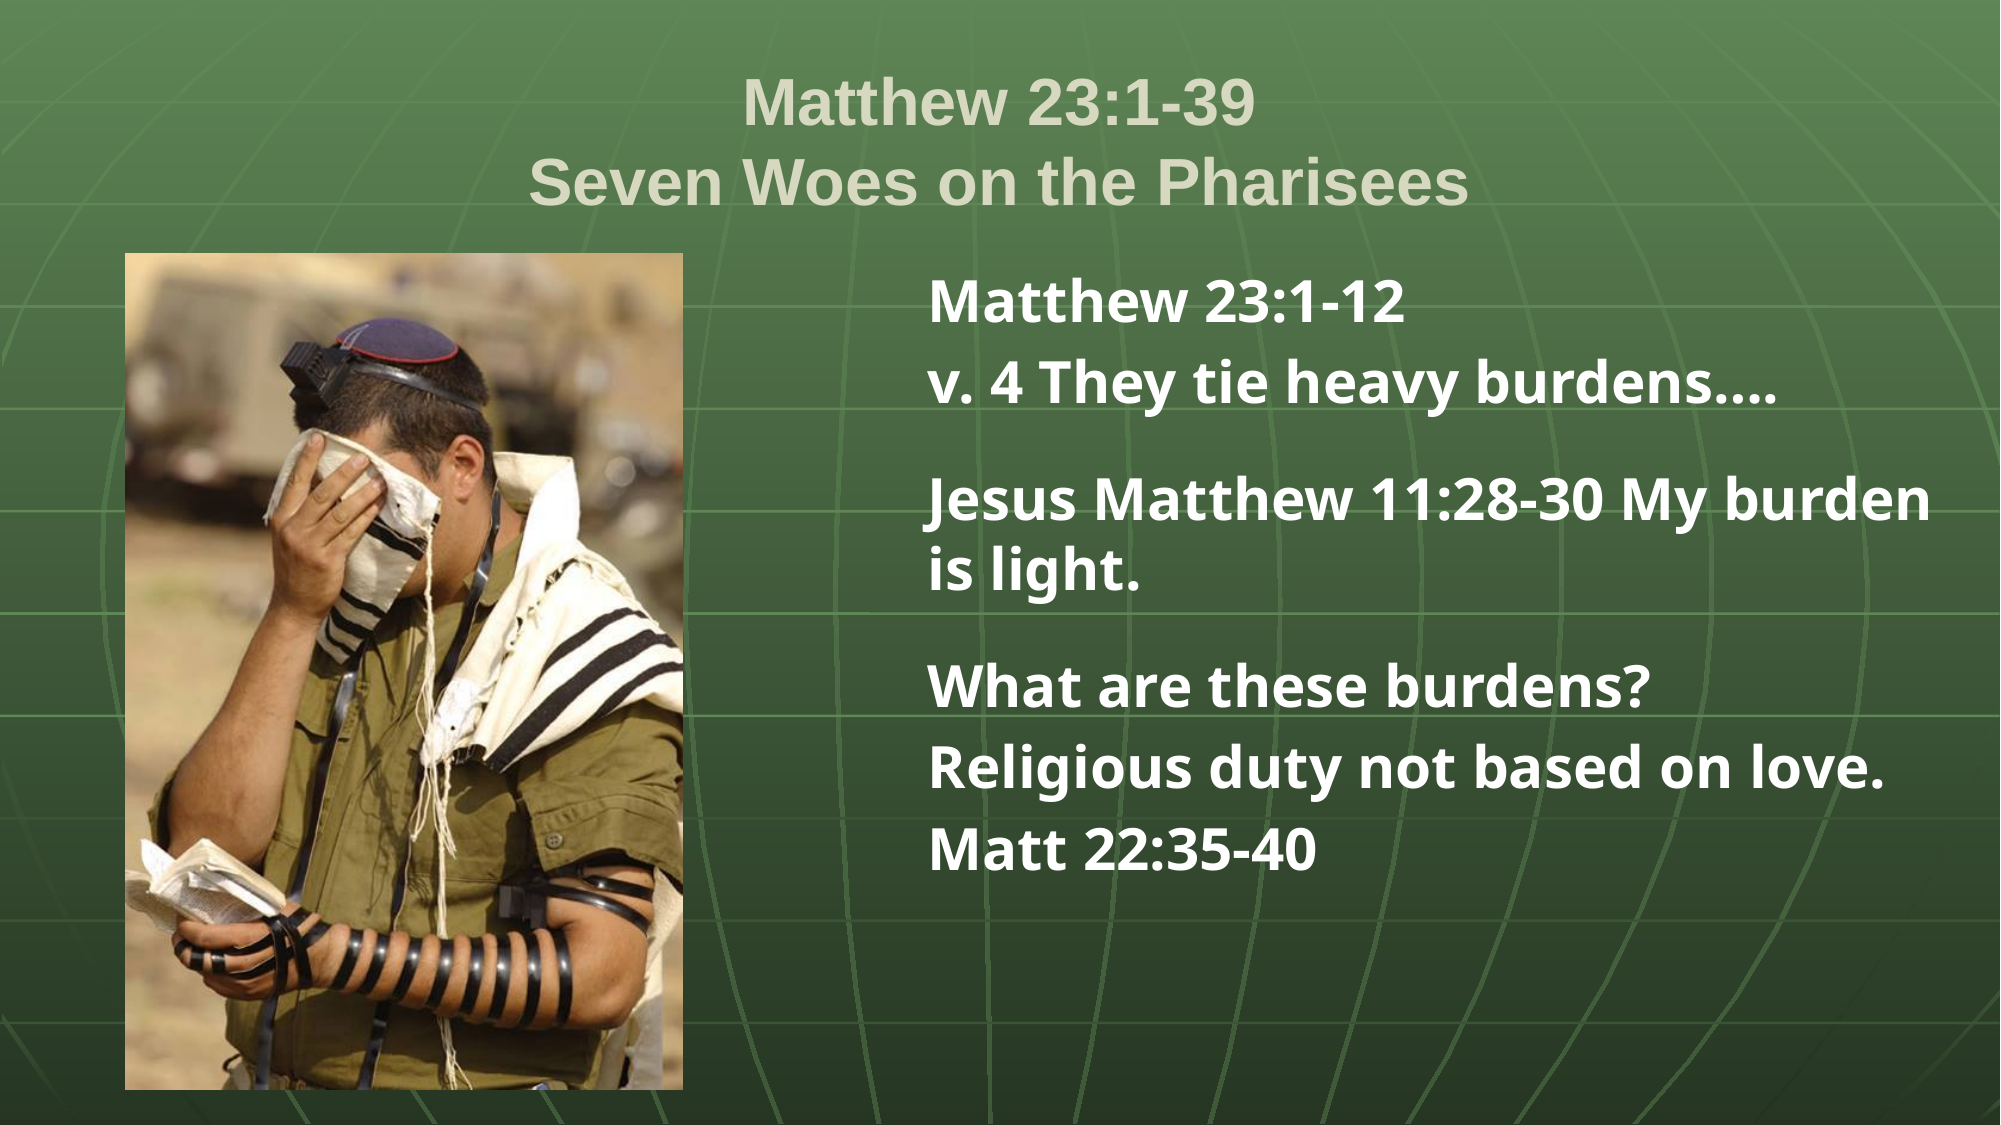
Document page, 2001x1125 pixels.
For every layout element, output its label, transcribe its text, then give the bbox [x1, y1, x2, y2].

list Matthew 23:1-12 v. 4 They tie heavy burdens…. Jesus Matthew 11:28-30 My burden is light. What are these burdens? Religious duty not based on love. Matt 22:35-40 [912, 256, 1963, 1006]
picture [124, 252, 684, 1090]
title Matthew 23:1-39 Seven Woes on the Pharisees [99, 45, 1900, 233]
